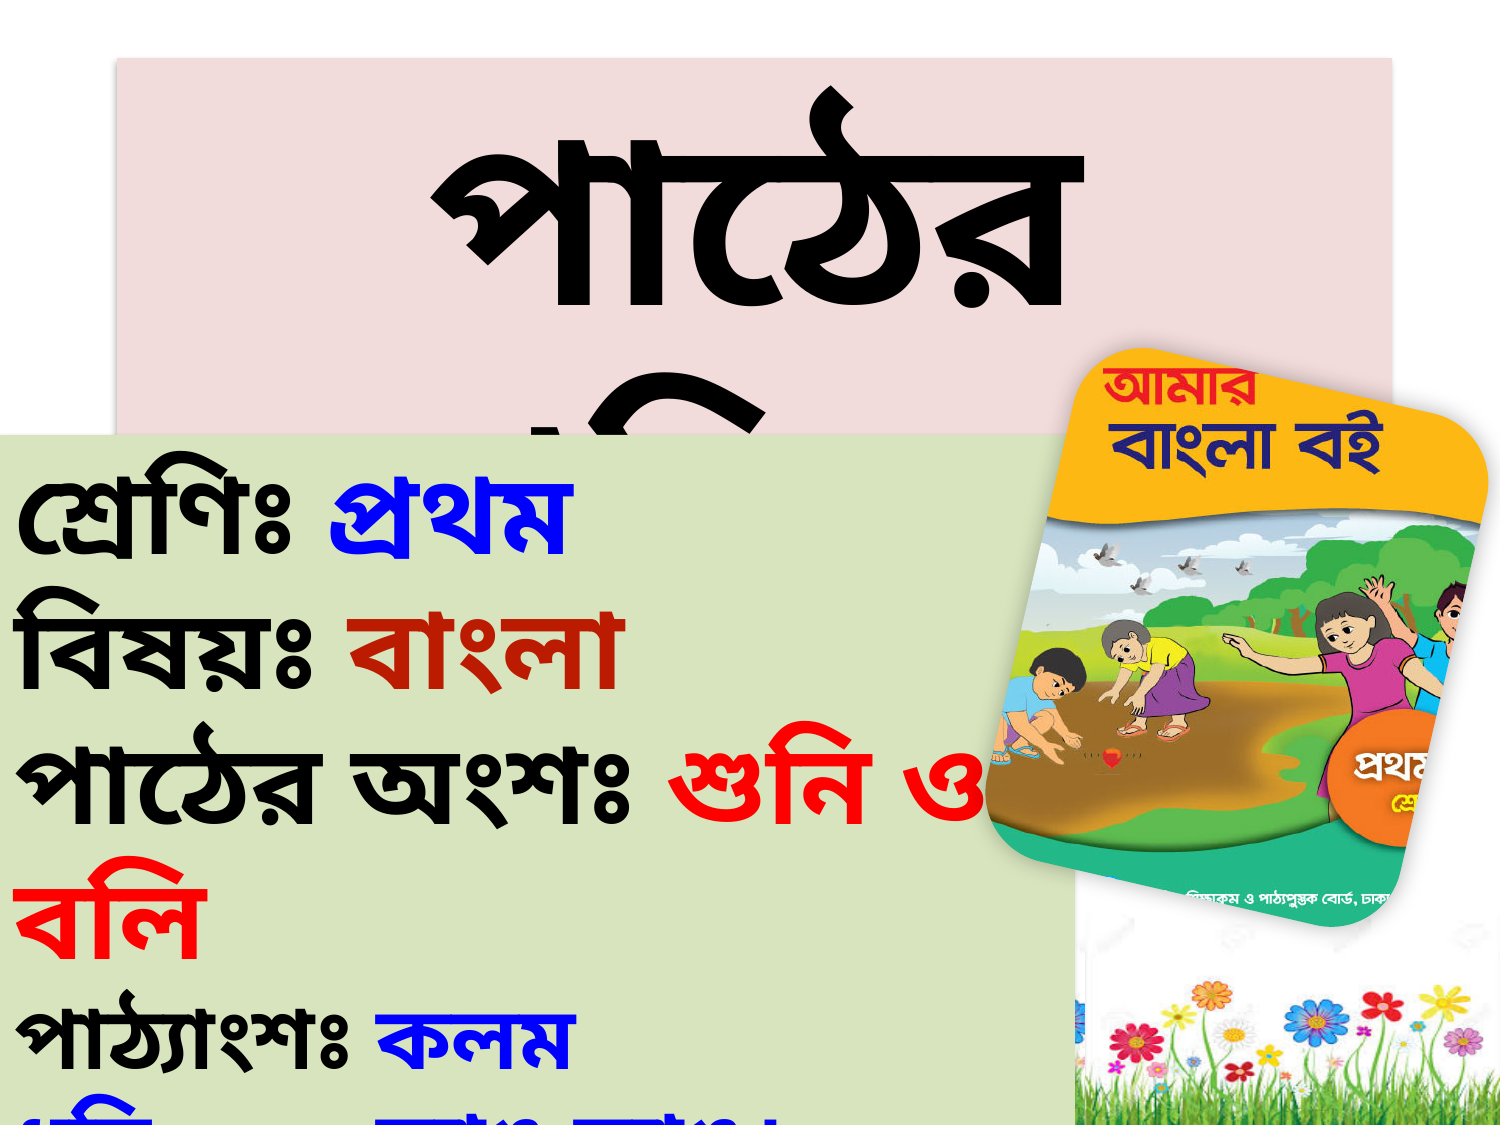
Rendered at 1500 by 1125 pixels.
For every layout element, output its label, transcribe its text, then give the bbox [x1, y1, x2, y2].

text_box পাঠের পরিচয় [117, 58, 1393, 434]
picture [0, 348, 1500, 1125]
text_box শ্রেণিঃ প্রথম বিষয়ঃ বাংলা পাঠের অংশঃ শুনি ও বলি পাঠ্যাংশঃ কলম ধরি.........ঘ্যাঙ ঘ্যাঙ। [0, 434, 1025, 913]
